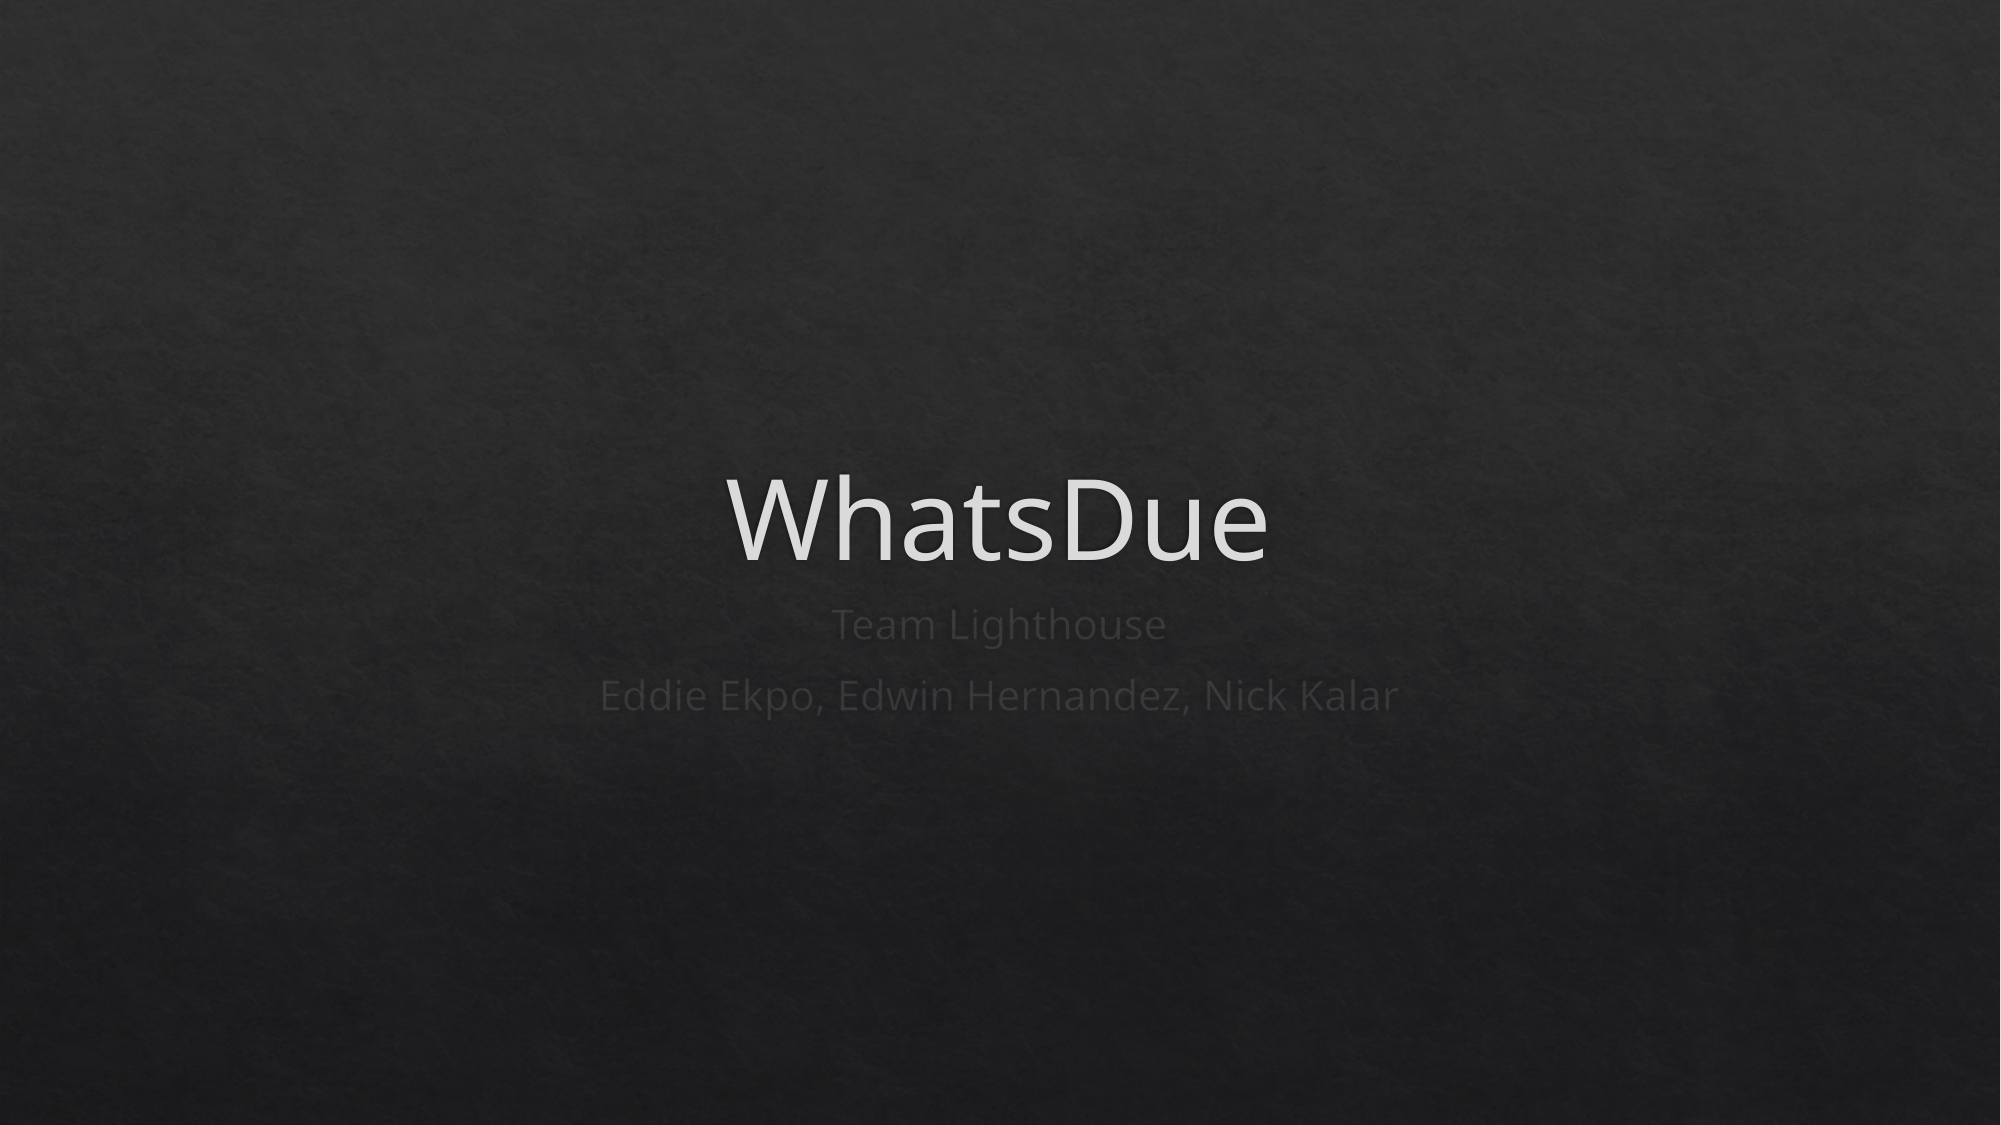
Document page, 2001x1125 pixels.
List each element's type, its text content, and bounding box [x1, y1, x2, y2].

title WhatsDue [224, 290, 1774, 587]
subtitle Team Lighthouse Eddie Ekpo, Edwin Hernandez, Nick Kalar [224, 590, 1774, 763]
